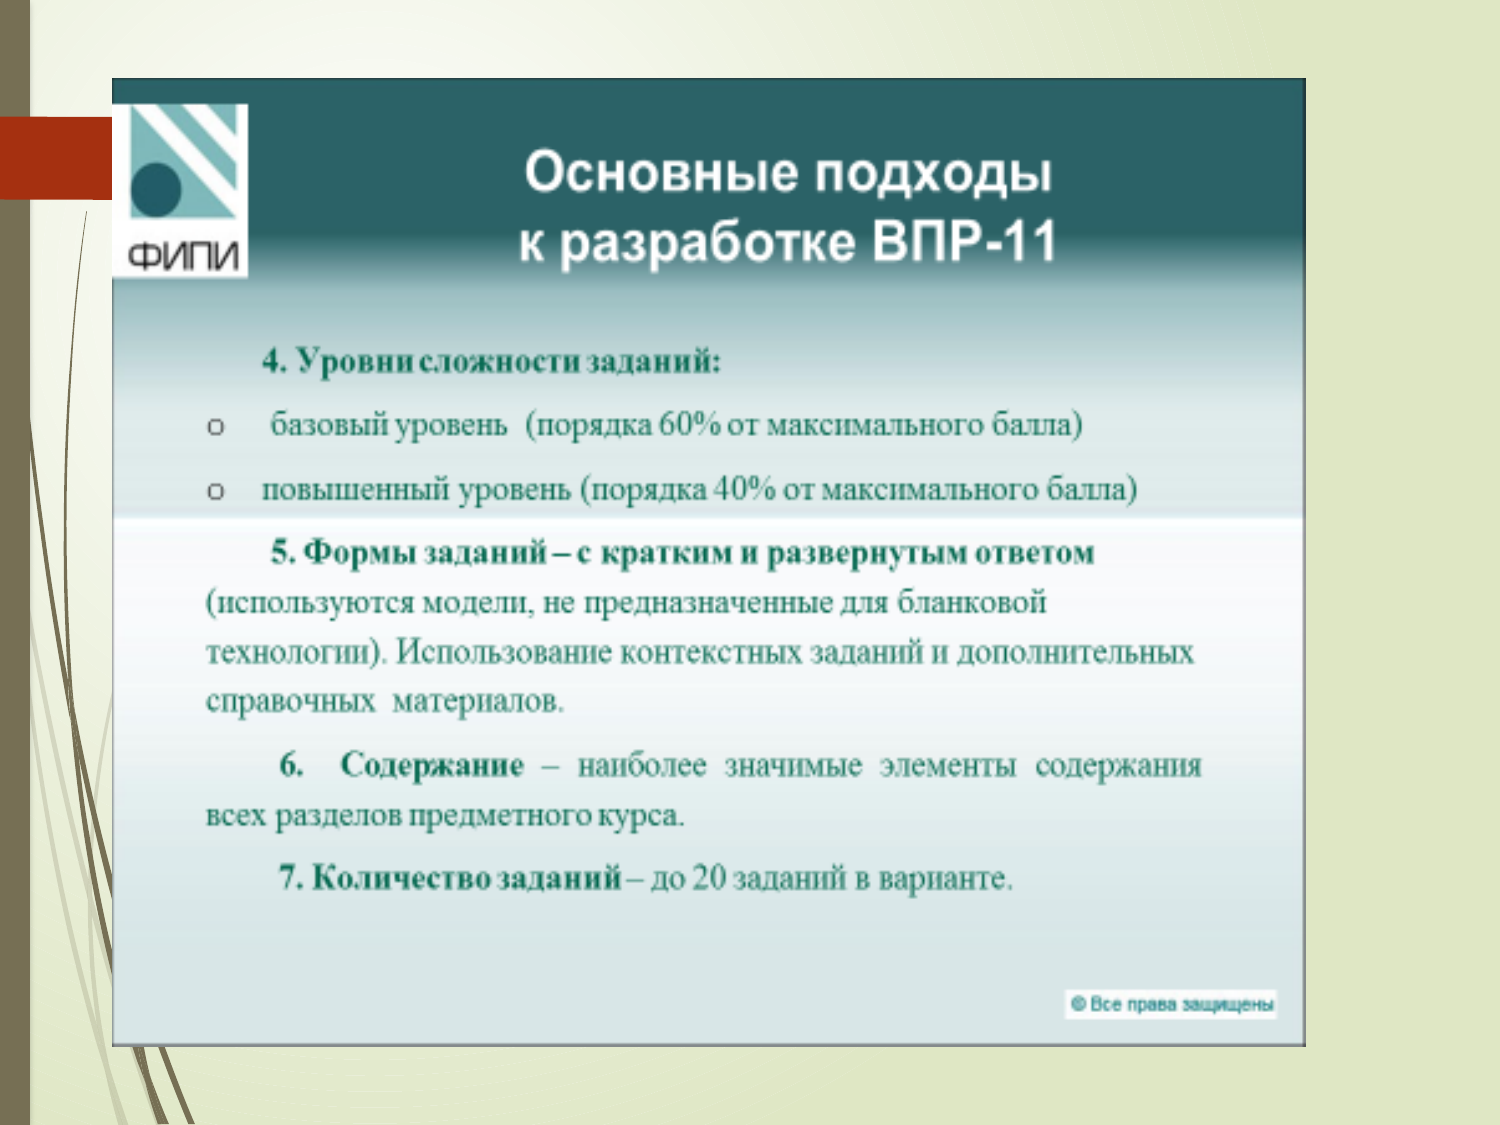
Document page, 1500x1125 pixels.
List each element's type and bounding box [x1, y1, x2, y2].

picture [111, 77, 1306, 1047]
